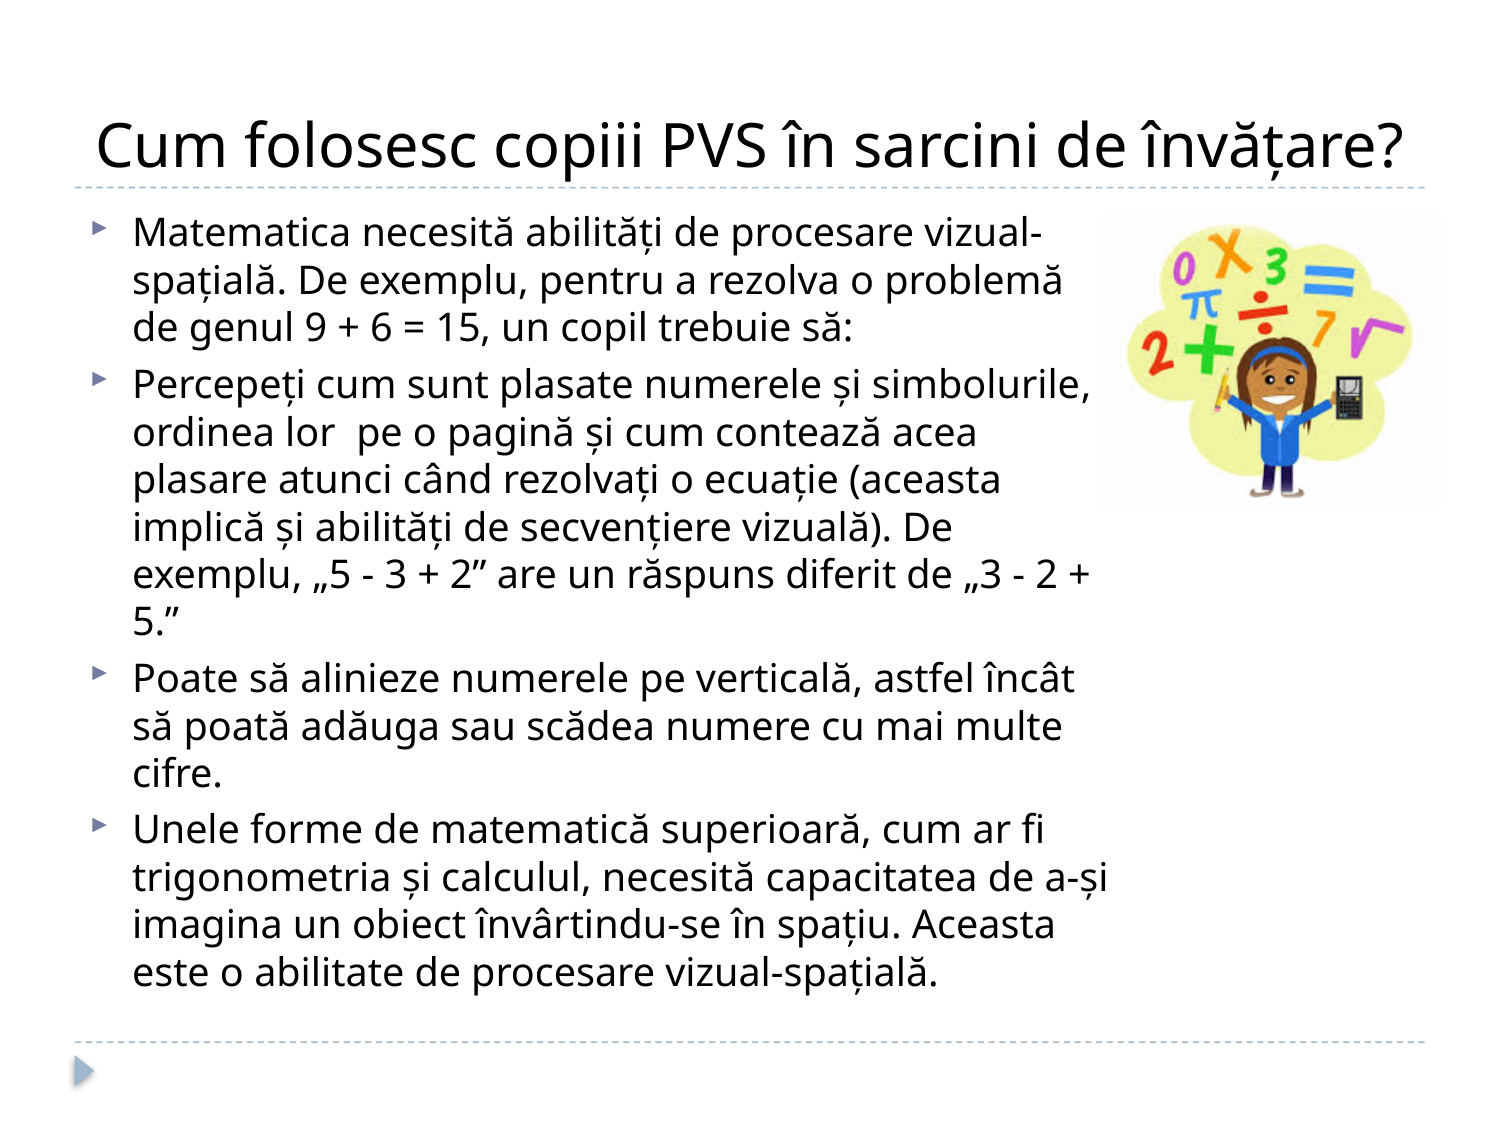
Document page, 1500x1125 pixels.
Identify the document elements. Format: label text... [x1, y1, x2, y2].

picture [1095, 207, 1445, 513]
title Cum folosesc copiii PVS în sarcini de învățare? [75, 24, 1425, 188]
list Matematica necesită abilități de procesare vizual-spațială. De exemplu, pentru a rezolva o problemă de genul 9 + 6 = 15, un copil trebuie să: Percepeți cum sunt plasate numerele și simbolurile, ordinea lor pe o pagină și cum contează acea plasare atunci când rezolvați o ecuație (aceasta implică și abilități de secvențiere vizuală). De exemplu, „5 - 3 + 2” are un răspuns diferit de „3 - 2 + 5.” Poate să alinieze numerele pe verticală, astfel încât să poată adăuga sau scădea numere cu mai multe cifre. Unele forme de matematică superioară, cum ar fi trigonometria și calculul, necesită capacitatea de a-și imagina un obiect învârtindu-se în spațiu. Aceasta este o abilitate de procesare vizual-spațială. [75, 200, 1128, 1010]
